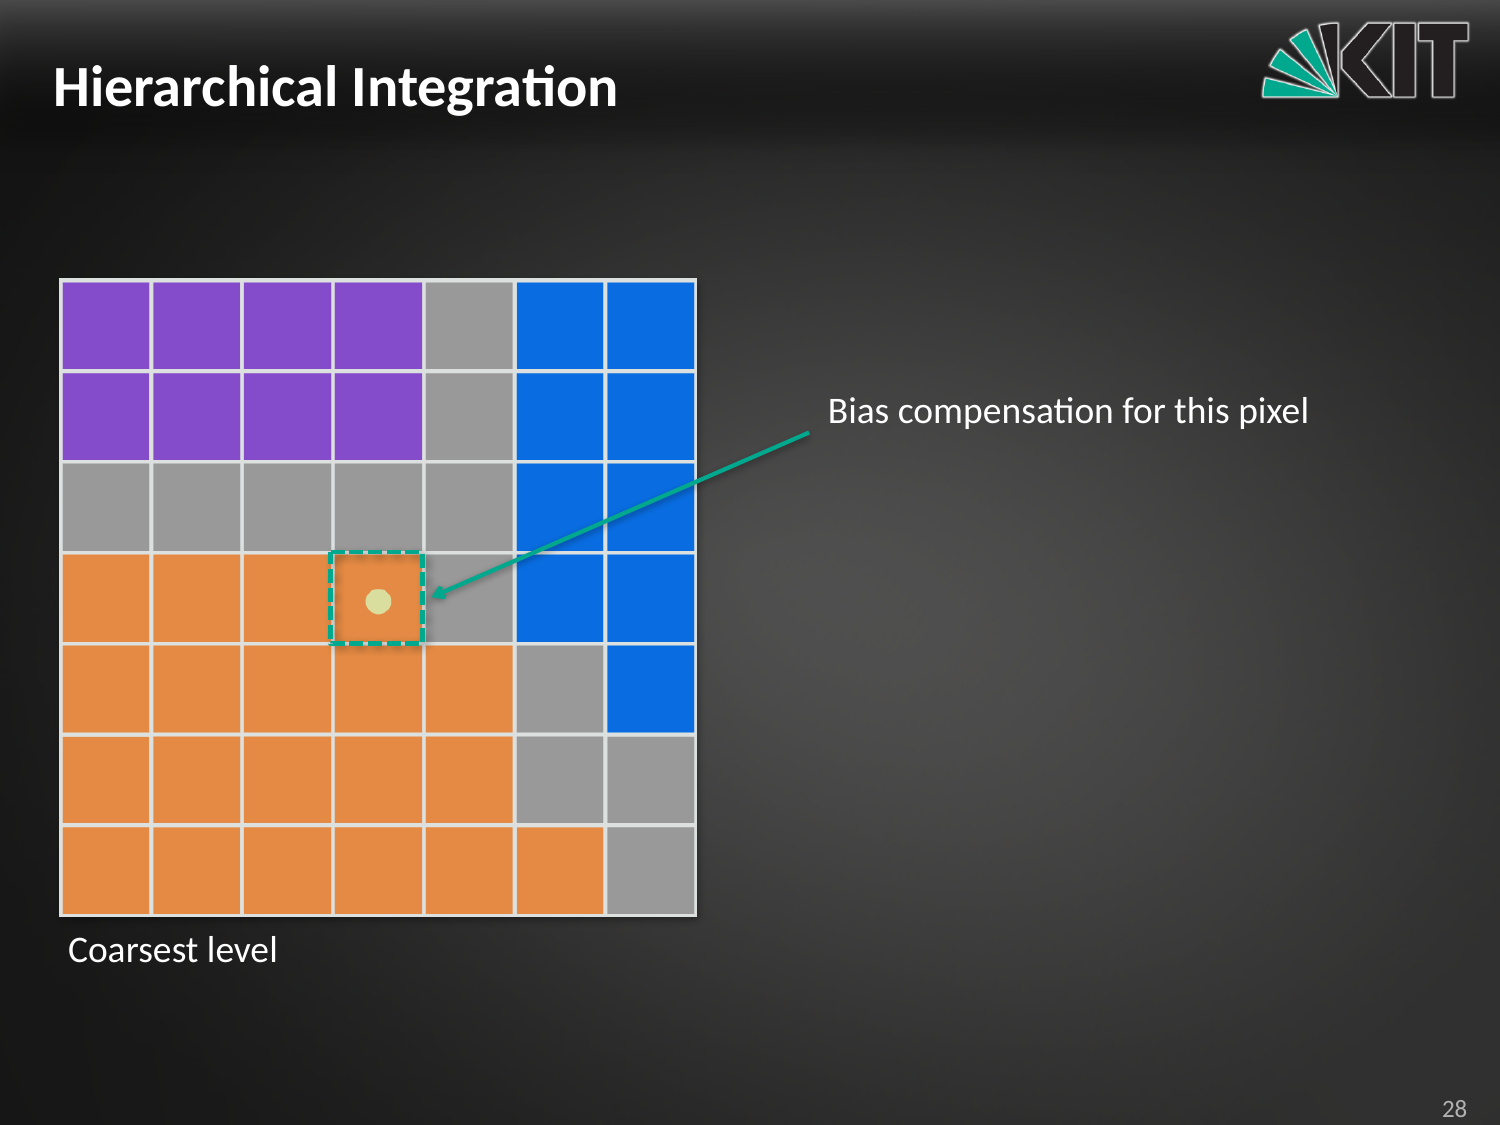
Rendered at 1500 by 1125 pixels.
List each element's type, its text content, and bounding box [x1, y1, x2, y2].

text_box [431, 432, 810, 598]
list Bias compensation for this pixel [750, 273, 1459, 1026]
slide_number 28 [1352, 1090, 1483, 1125]
text_box Coarsest level [41, 917, 750, 989]
picture [1257, 19, 1473, 31]
title Hierarchical Integration [29, 31, 1477, 126]
picture [0, 87, 1500, 1125]
